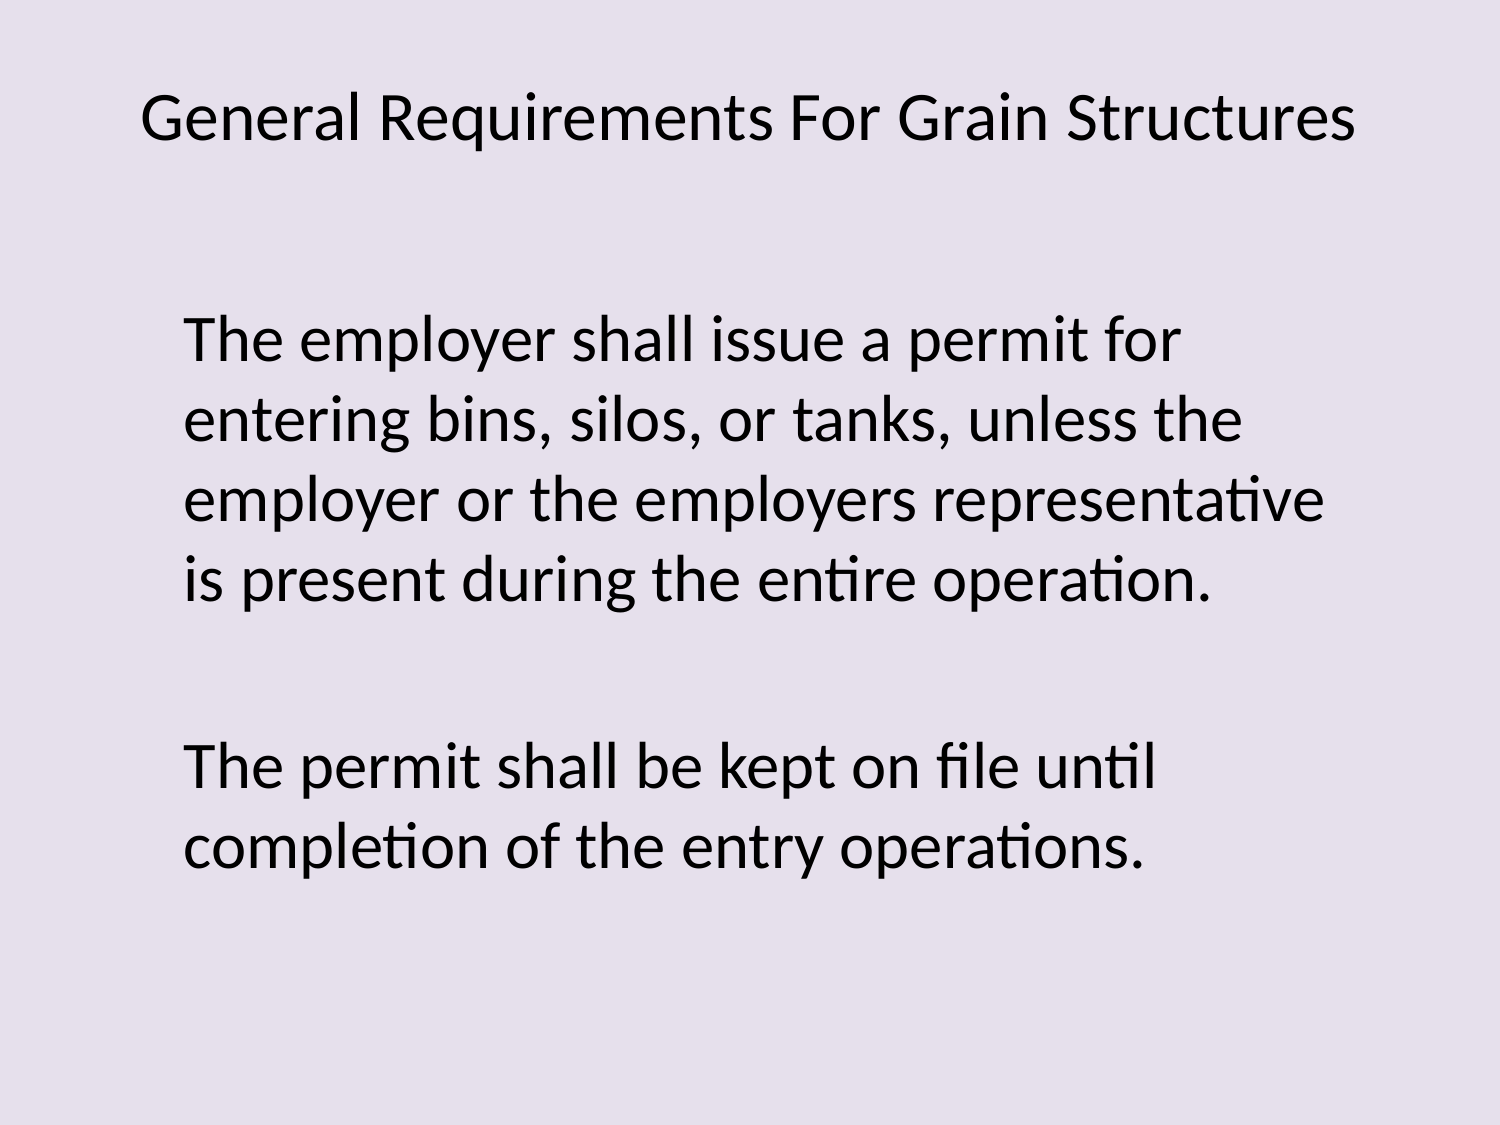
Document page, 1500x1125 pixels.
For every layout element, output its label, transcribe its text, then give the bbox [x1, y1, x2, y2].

list The employer shall issue a permit for entering bins, silos, or tanks, unless the employer or the employers representative is present during the entire operation. The permit shall be kept on file until completion of the entry operations. [112, 287, 1388, 1013]
title General Requirements For Grain Structures [112, 37, 1388, 188]
